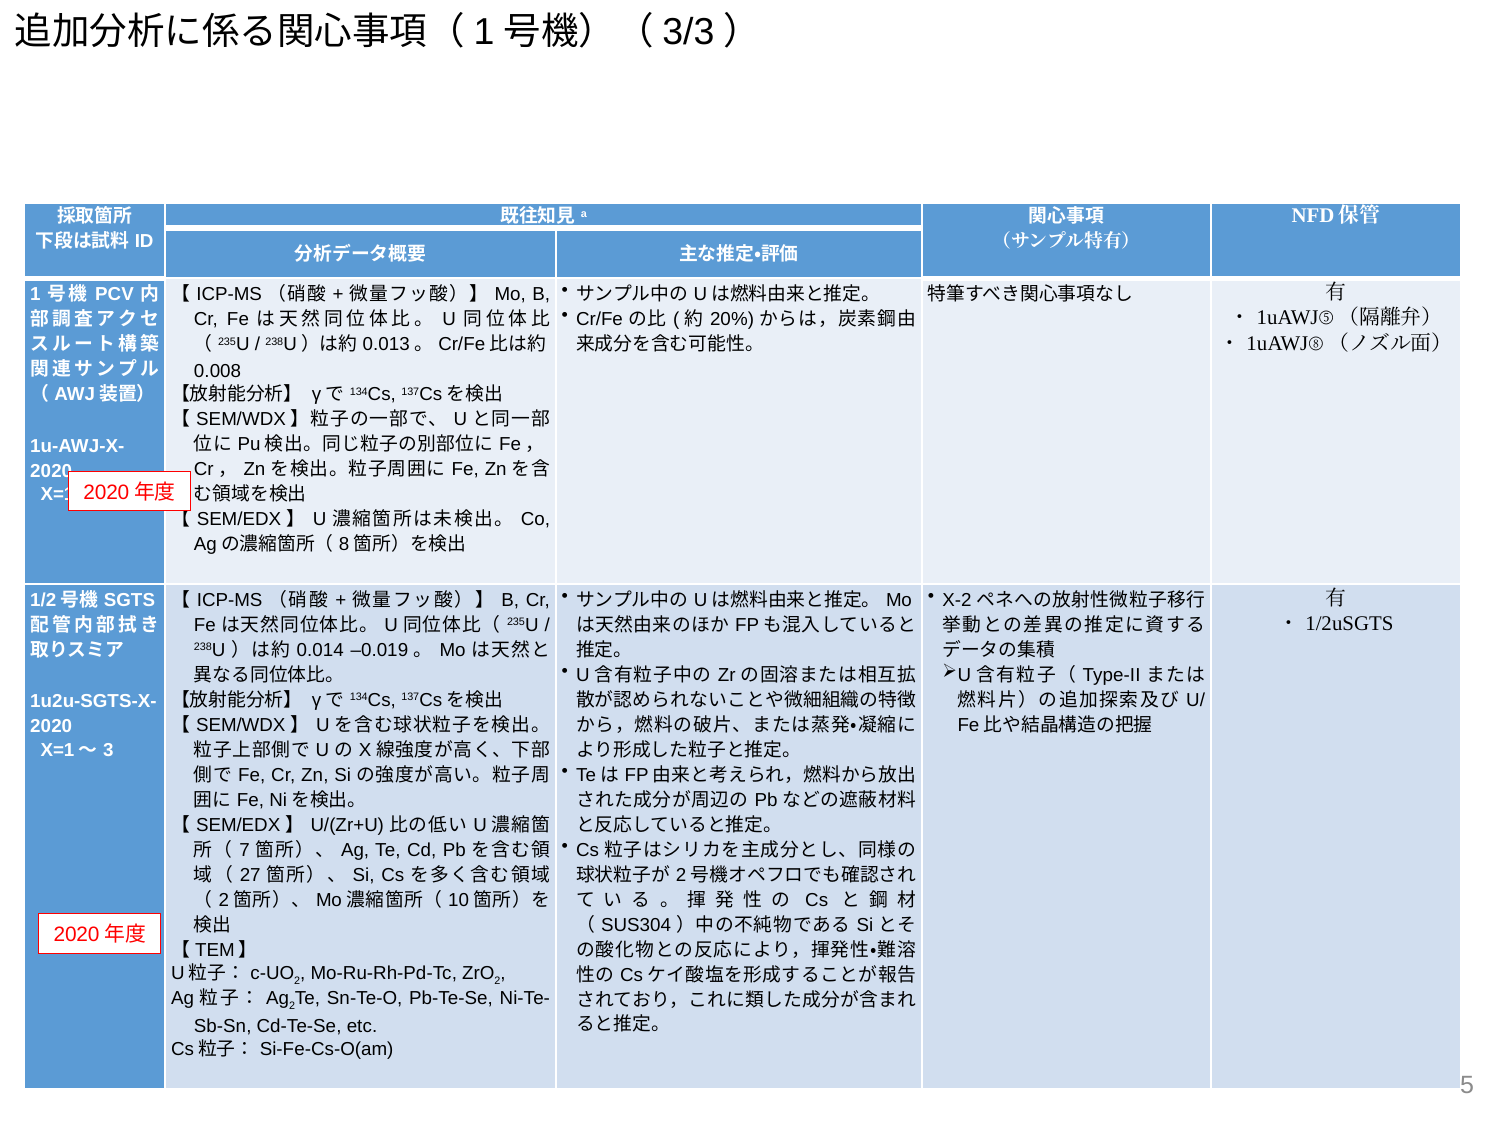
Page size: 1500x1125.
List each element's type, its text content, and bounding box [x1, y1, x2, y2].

table_cell 1/2号機SGTS配管内部拭き取りスミア 1u2u-SGTS-X-2020 X=1～3 [25, 585, 164, 1088]
table_cell 有 ・1uAWJ⑤（隔離弁） ・1uAWJ⑧（ノズル面） [1212, 281, 1460, 583]
table_cell 主な推定・評価 [557, 231, 921, 277]
table_cell 1号機PCV内部調査アクセスルート構築関連サンプル（AWJ装置） 1u-AWJ-X-2020 X=1～3 [25, 281, 164, 583]
table_cell 【ICP-MS（硝酸+微量フッ酸）】B, Cr, Feは天然同位体比。U同位体比（235U / 238U）は約0.014 –0.019。Moは天然と異なる同位体比。 【放射能分析】 γで134Cs, 137Csを検出 【SEM/WDX】Uを含む球状粒子を検出。粒子上部側でUのX線強度が高く、下部側でFe, Cr, Zn, Siの強度が高い。粒子周囲にFe, Niを検出。 【SEM/EDX】U/(Zr+U)比の低いU濃縮箇所（7箇所）、Ag, Te, Cd, Pbを含む領域（27箇所）、Si, Csを多く含む領域（2箇所）、Mo濃縮箇所（10箇所）を検出 【TEM】 U粒子：c-UO2, Mo-Ru-Rh-Pd-Tc, ZrO2, Ag粒子：Ag2Te, Sn-Te-O, Pb-Te-Se, Ni-Te-Sb-Sn, Cd-Te-Se, etc. Cs粒子：Si-Fe-Cs-O(am) [166, 585, 555, 1088]
table_header 既往知見a [166, 204, 921, 225]
text_box 2020年度 [38, 913, 161, 954]
slide_number 5 [1151, 1053, 1490, 1113]
text_box 2020年度 [68, 471, 191, 511]
table_cell X-2ペネへの放射性微粒子移行挙動との差異の推定に資するデータの集積 U含有粒子（Type-IIまたは燃料片）の追加探索及びU/Fe比や結晶構造の把握 [923, 585, 1210, 1088]
table_header 関心事項 （サンプル特有） [923, 204, 1210, 276]
table_cell サンプル中のUは燃料由来と推定。Moは天然由来のほかFPも混入していると推定。 U含有粒子中のZrの固溶または相互拡散が認められないことや微細組織の特徴から，燃料の破片、または蒸発・凝縮により形成した粒子と推定。 TeはFP由来と考えられ，燃料から放出された成分が周辺のPbなどの遮蔽材料と反応していると推定。 Cs粒子はシリカを主成分とし、同様の球状粒子が2号機オペフロでも確認されている。揮発性のCsと鋼材（SUS304）中の不純物であるSiとその酸化物との反応により，揮発性・難溶性のCsケイ酸塩を形成することが報告されており，これに類した成分が含まれると推定。 [557, 585, 921, 1088]
table_cell 有 ・1/2uSGTS [1212, 585, 1460, 1053]
table_cell サンプル中のUは燃料由来と推定。 Cr/Feの比(約20%)からは，炭素鋼由来成分を含む可能性。 [557, 279, 921, 583]
text_box 追加分析に係る関心事項（1号機）（3/3） [0, 0, 1261, 60]
table_cell 【ICP-MS（硝酸+微量フッ酸）】Mo, B, Cr, Feは天然同位体比。U同位体比（235U / 238U）は約0.013。Cr/Fe比は約0.008 【放射能分析】 γで134Cs, 137Csを検出 【SEM/WDX】粒子の一部で、Uと同一部位にPu検出。同じ粒子の別部位にFe，Cr，Znを検出。粒子周囲にFe, Znを含む領域を検出 【SEM/EDX】U濃縮箇所は未検出。Co, Agの濃縮箇所（8箇所）を検出 [166, 279, 555, 583]
table_header NFD保管 [1212, 204, 1460, 276]
table_cell 特筆すべき関心事項なし [923, 281, 1210, 583]
table_cell 分析データ概要 [166, 231, 555, 277]
table_header 採取箇所 下段は試料ID [25, 204, 164, 276]
